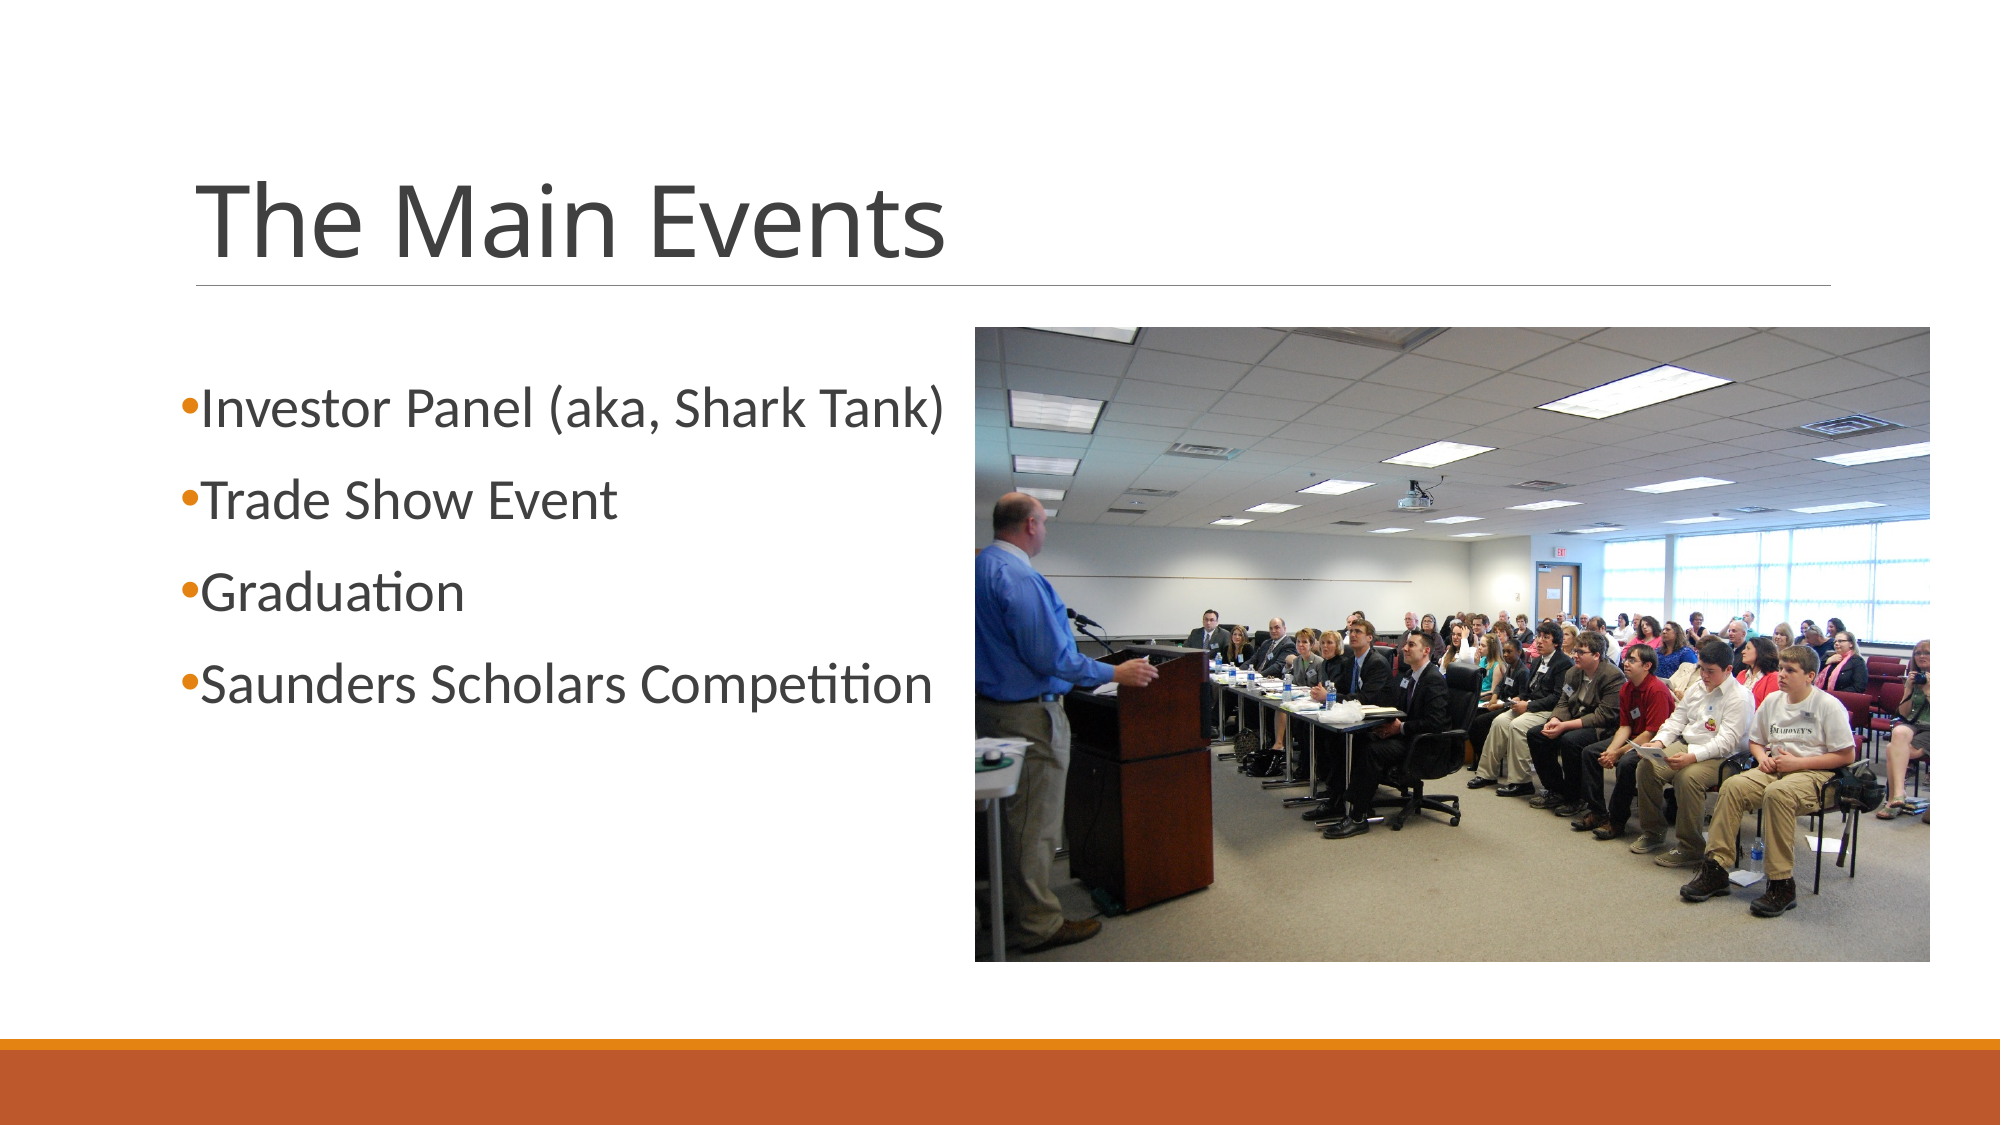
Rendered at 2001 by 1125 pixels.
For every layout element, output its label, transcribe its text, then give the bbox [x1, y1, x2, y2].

title The Main Events [180, 47, 1830, 285]
picture [975, 327, 1930, 963]
list Investor Panel (aka, Shark Tank) Trade Show Event Graduation Saunders Scholars Competition [180, 369, 1830, 1030]
